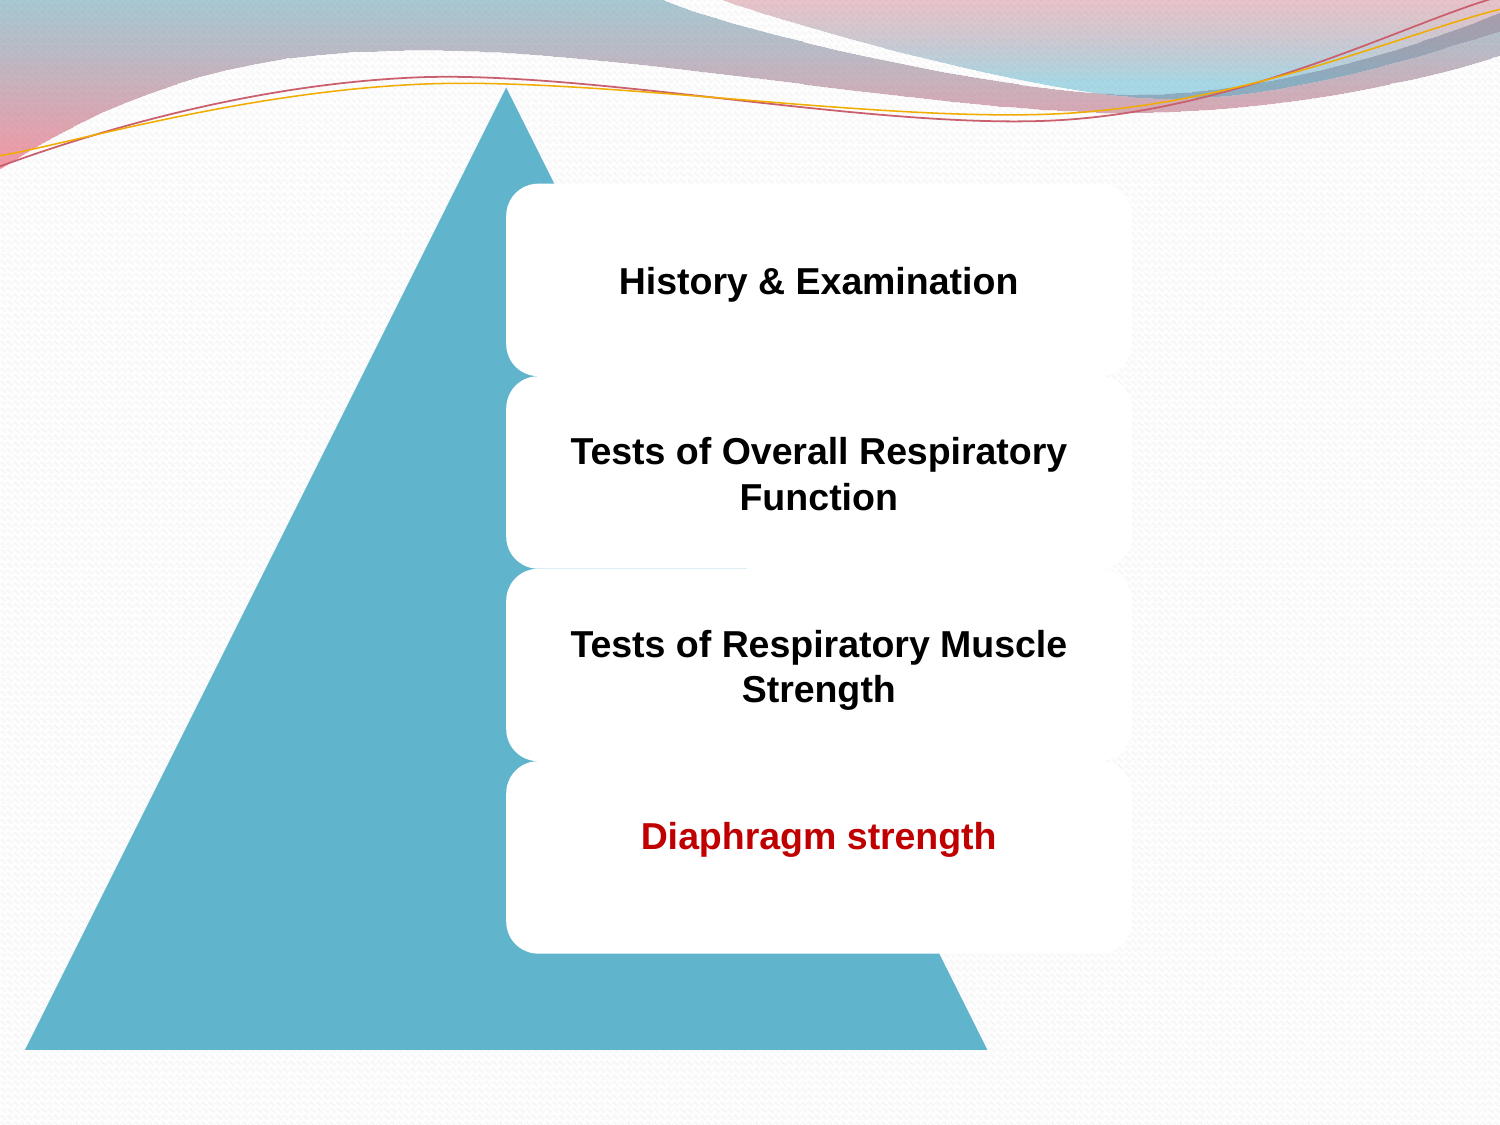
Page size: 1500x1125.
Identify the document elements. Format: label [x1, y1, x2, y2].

list [24, 87, 1388, 1051]
